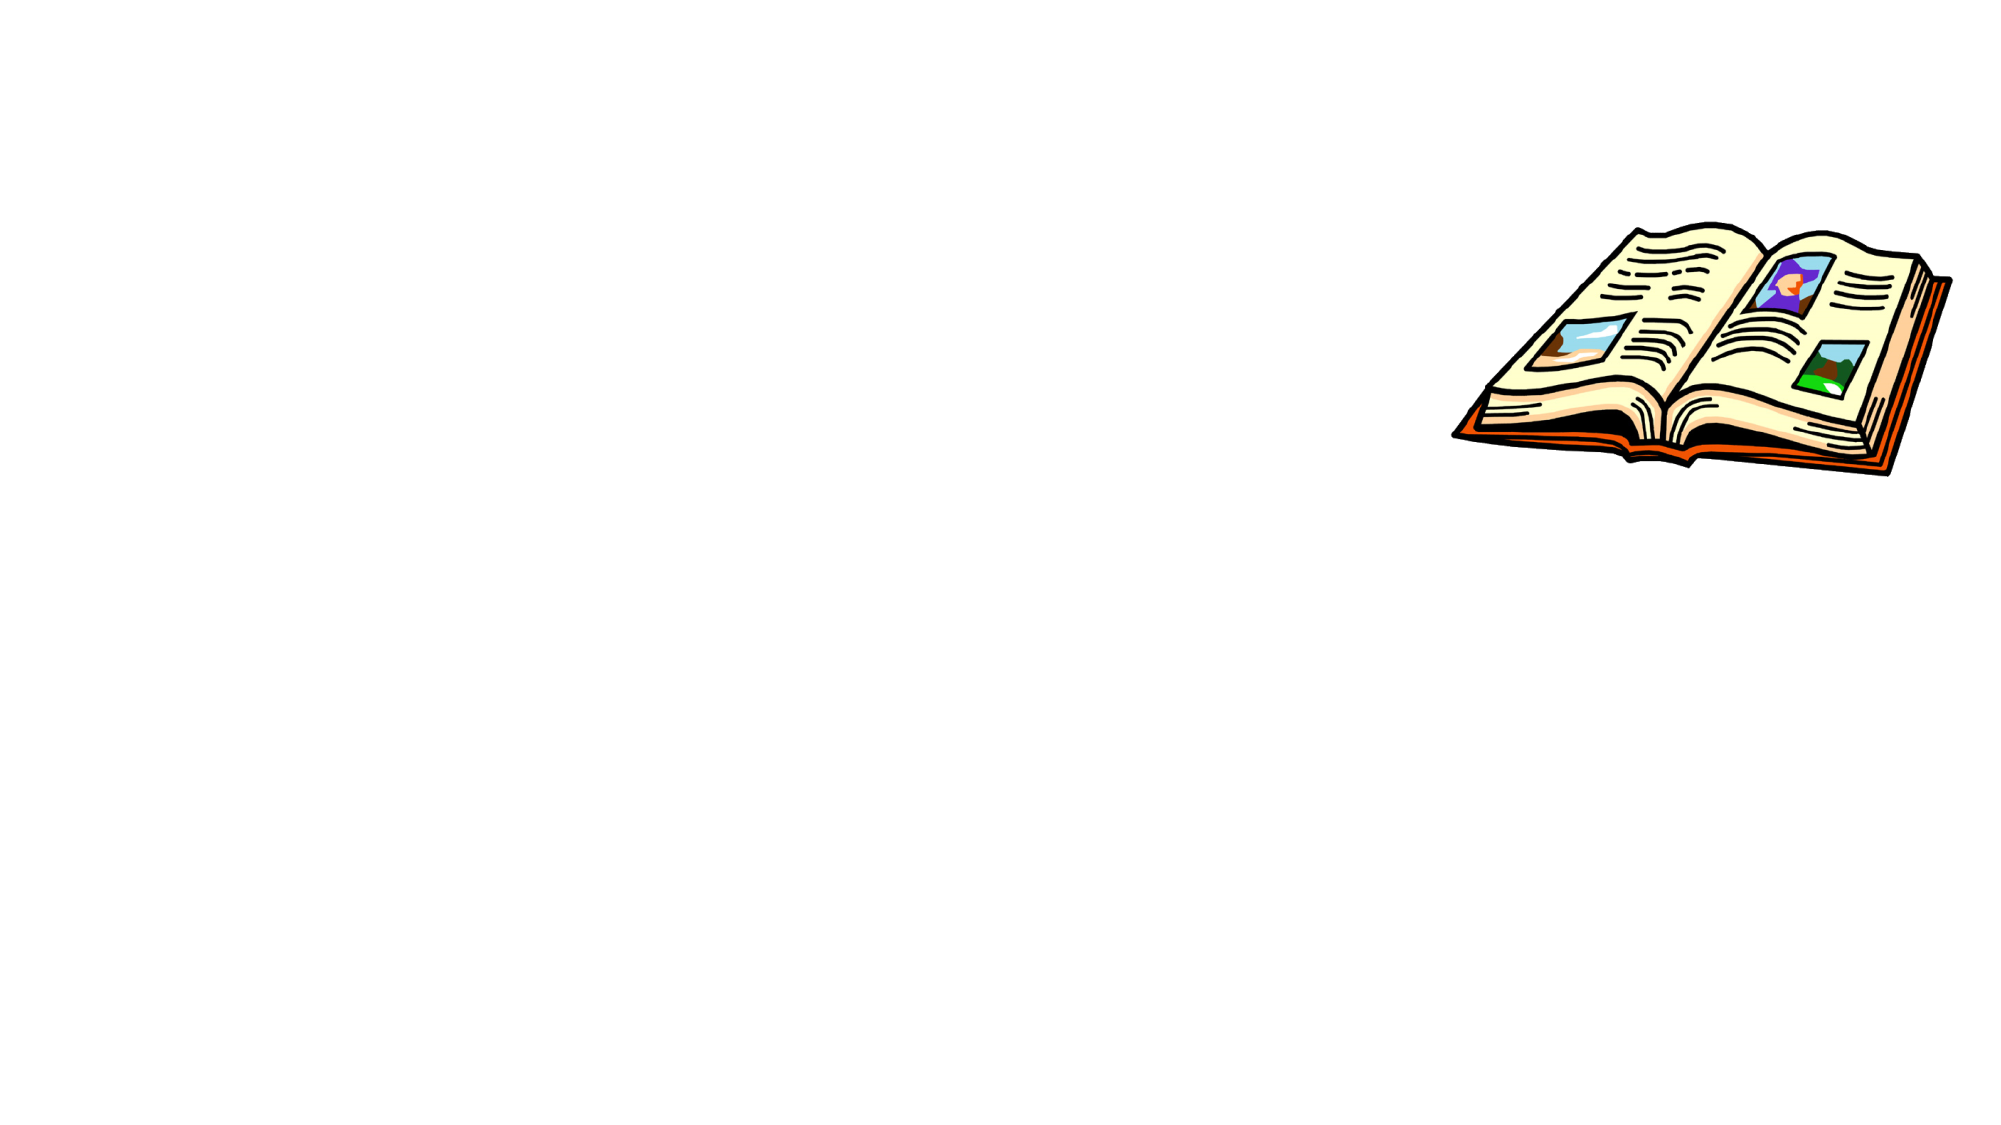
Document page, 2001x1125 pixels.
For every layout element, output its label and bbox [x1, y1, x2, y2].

picture [1444, 210, 1955, 481]
